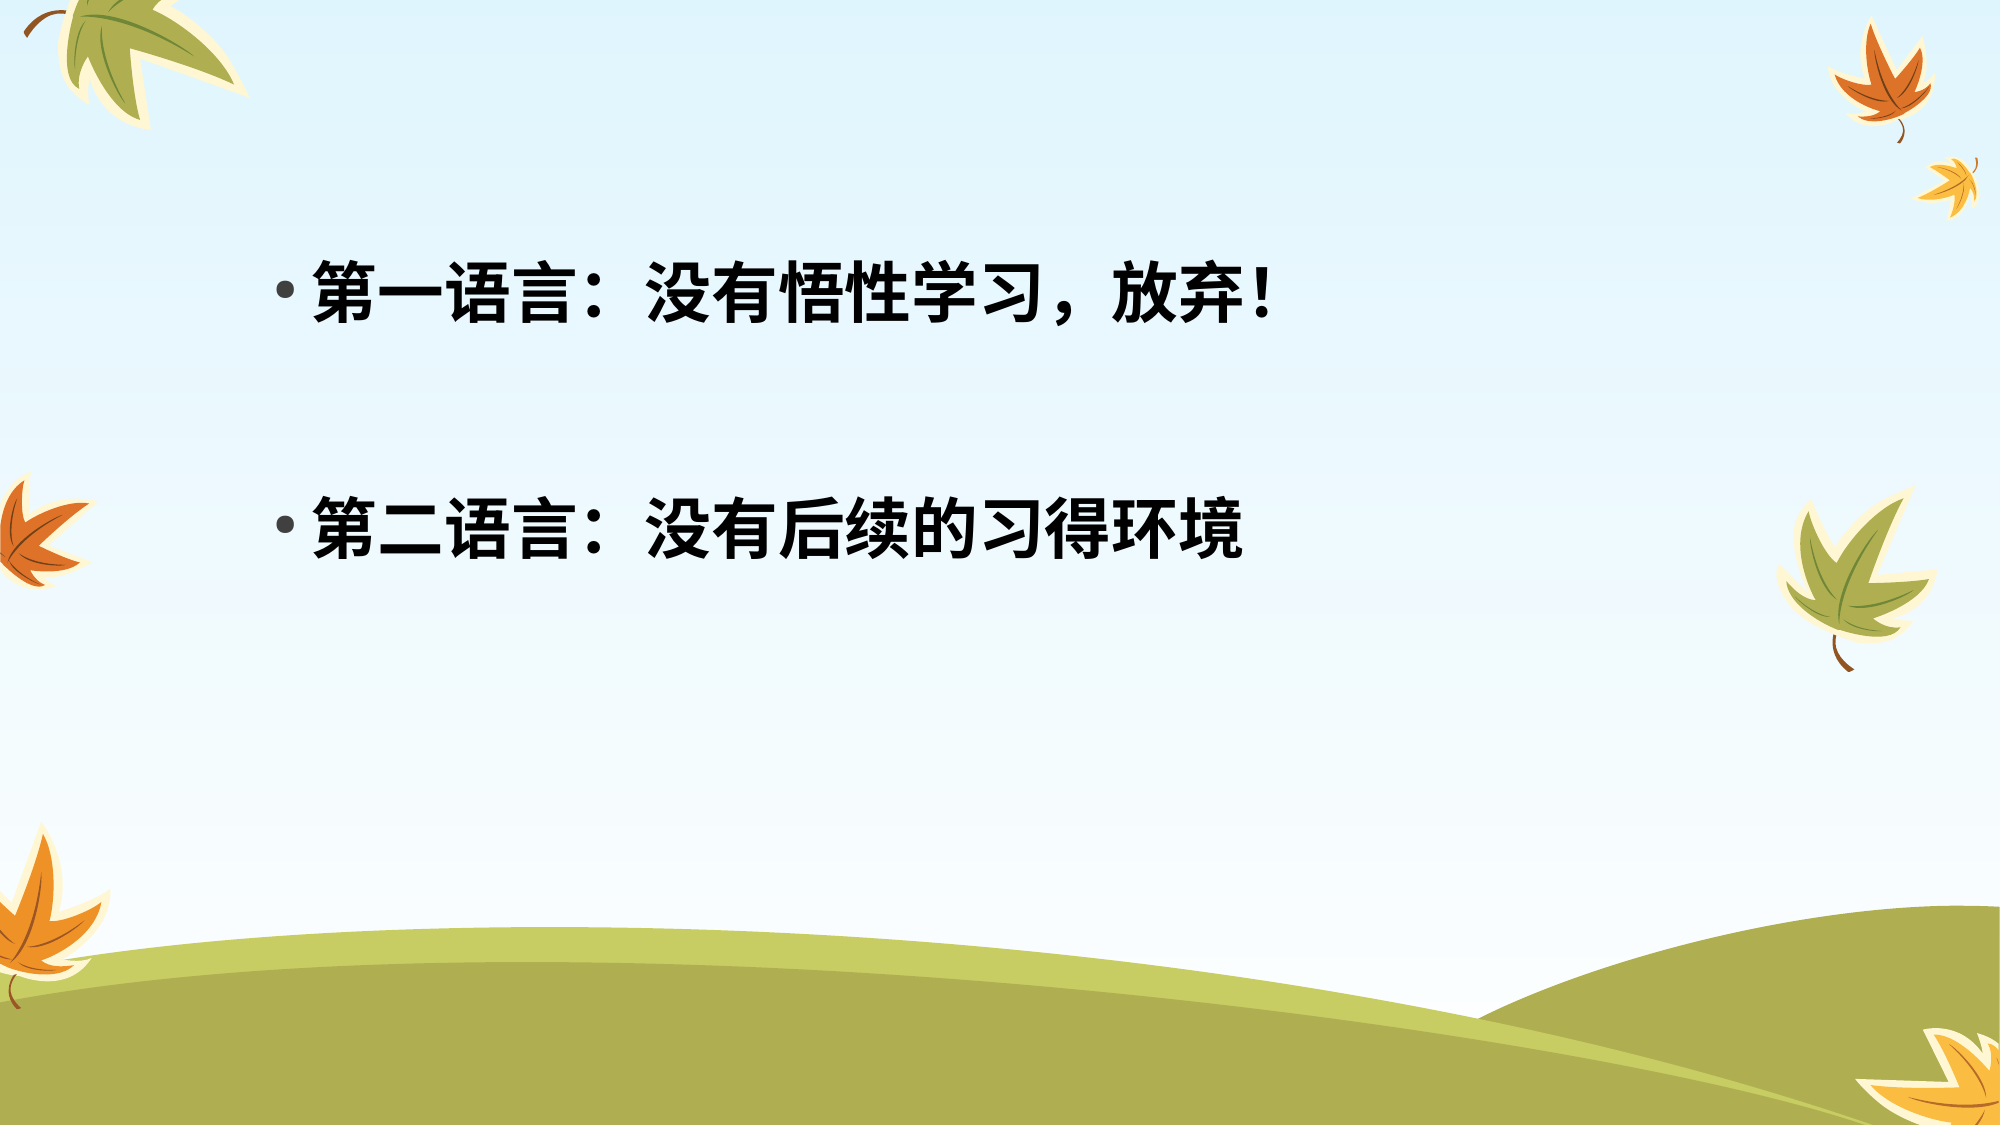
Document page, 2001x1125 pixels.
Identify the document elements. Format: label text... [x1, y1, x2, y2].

list 第一语言：没有悟性学习，放弃！ 第二语言：没有后续的习得环境 [250, 243, 1750, 925]
